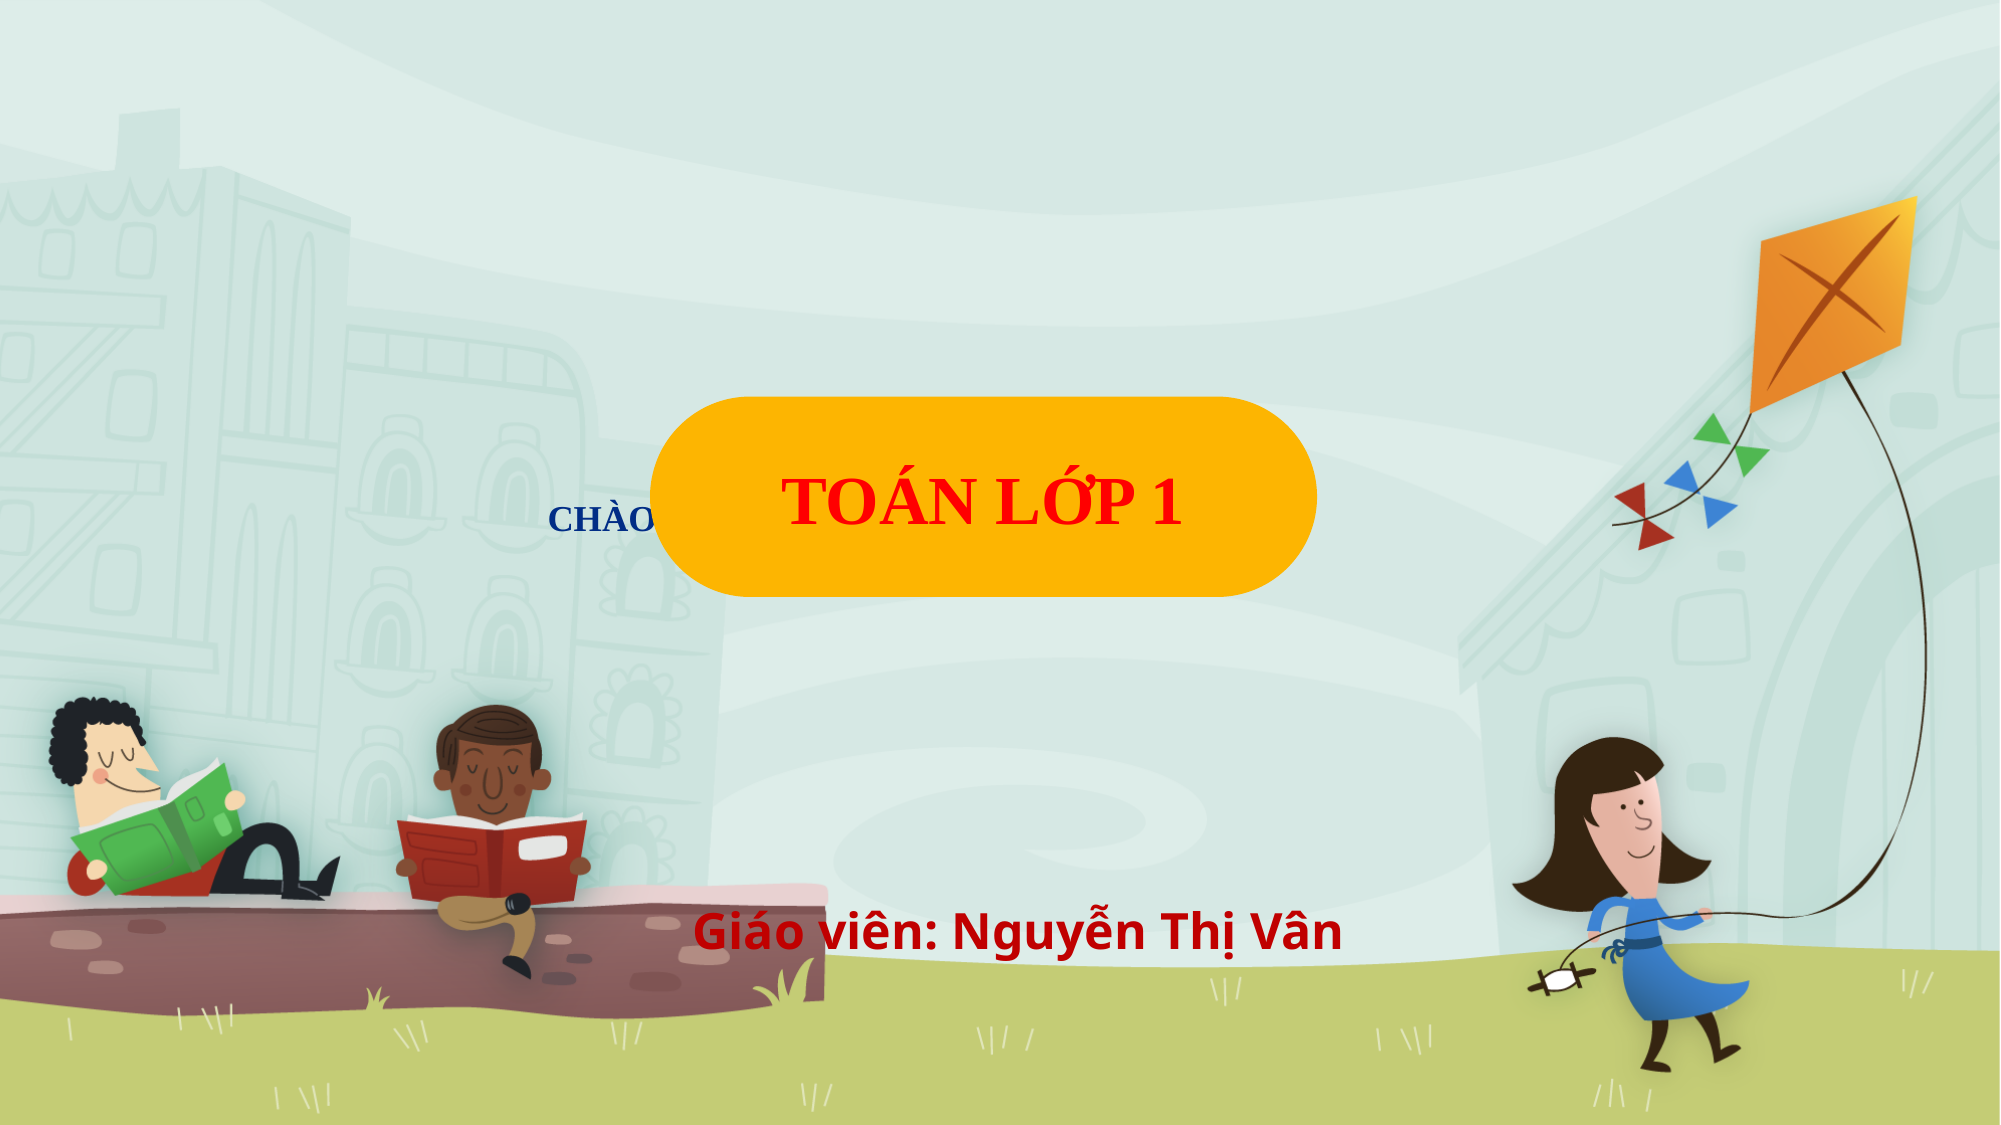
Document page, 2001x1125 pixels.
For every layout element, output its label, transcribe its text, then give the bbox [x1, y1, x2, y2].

text_box Giáo viên: Nguyễn Thị Vân [677, 891, 1361, 967]
text_box TOÁN LỚP 1 [648, 395, 1319, 599]
title CHÀO MỪNG CÁC EM ĐẾN VỚI TIẾT [353, 330, 1394, 591]
picture [0, 0, 2000, 1125]
